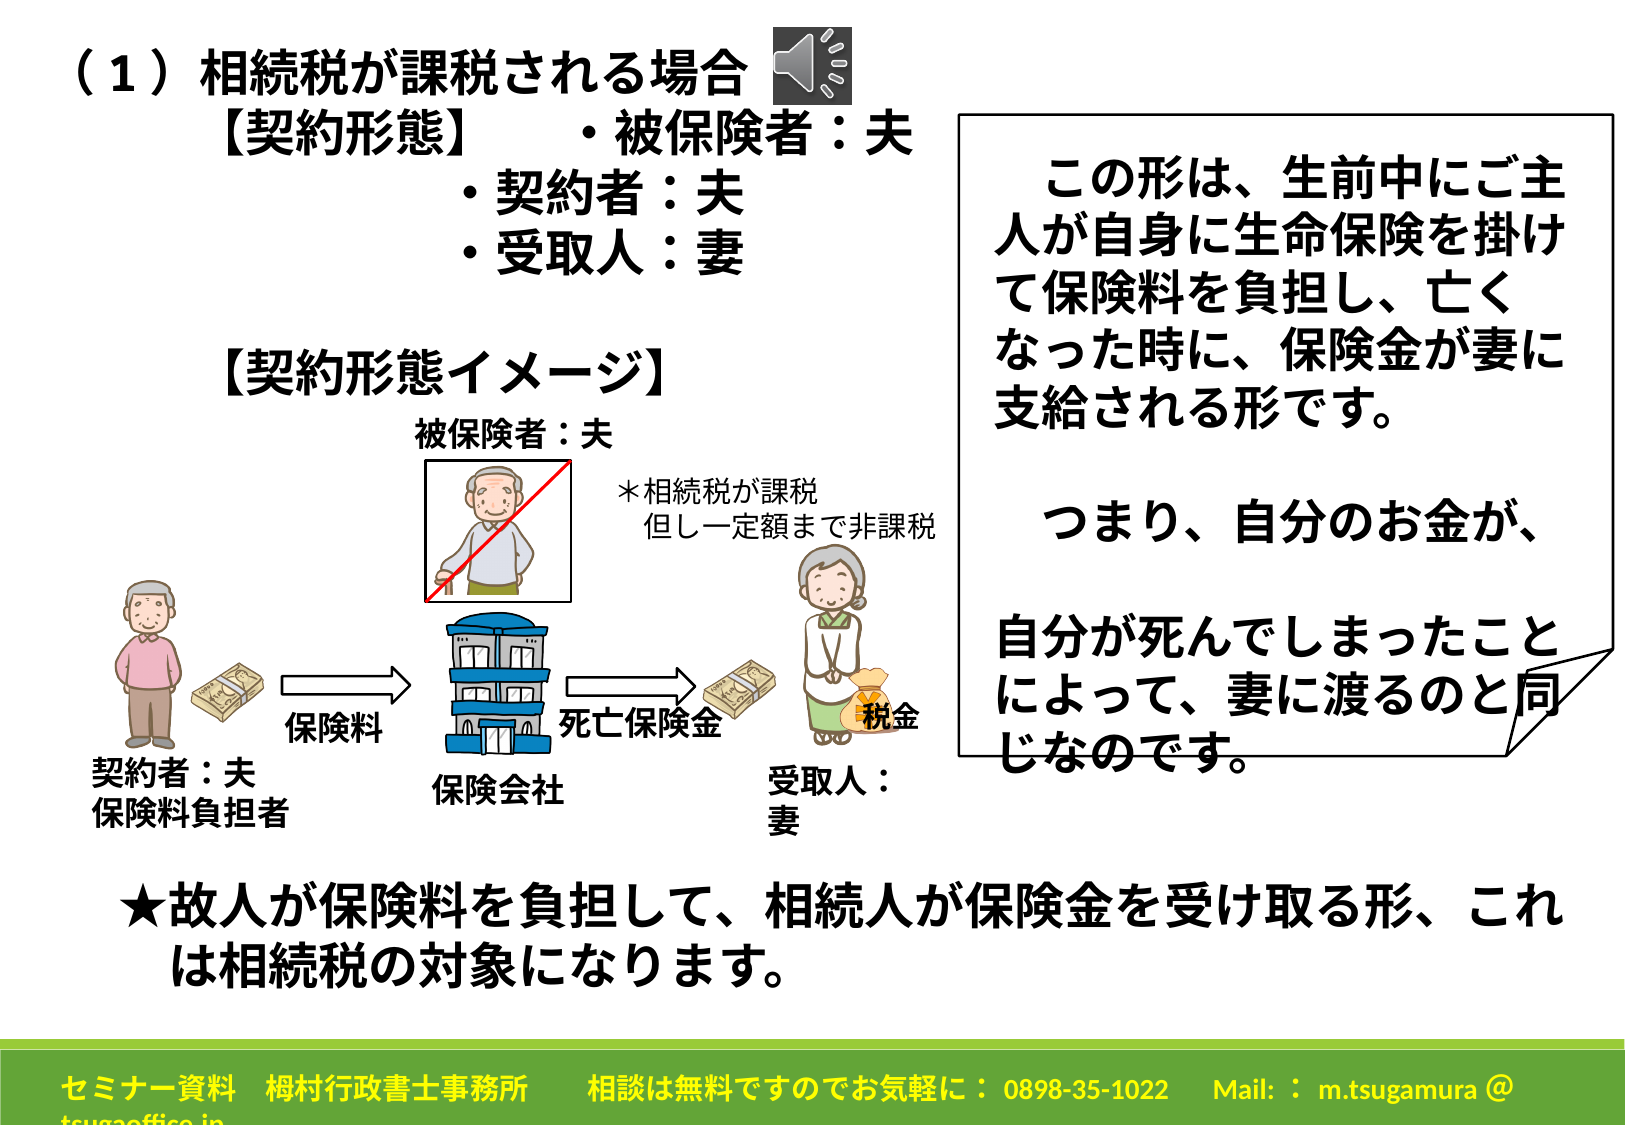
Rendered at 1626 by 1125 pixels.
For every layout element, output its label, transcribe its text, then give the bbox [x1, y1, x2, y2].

text_box [592, 667, 692, 694]
text_box 被保険者：夫 [399, 406, 647, 461]
picture [694, 538, 941, 753]
picture [411, 595, 584, 769]
text_box [280, 665, 408, 699]
text_box 保険会社 [416, 761, 630, 817]
text_box 契約者：夫 保険料負担者 [76, 745, 311, 840]
text_box 保険料 [269, 699, 408, 755]
text_box ★故人が保険料を負担して、相続人が保険金を受け取る形、これ は相続税の対象になります。 [53, 867, 1621, 1003]
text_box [425, 460, 572, 603]
text_box この形は、生前中にご主人が自身に生命保険を掛け て保険料を負担し、亡くなった時に、保険金が妻に支給される形です。 つまり、自分のお金が、 自分が死んでしまったことによって、妻に渡るのと同じなのです。 [978, 653, 1613, 845]
text_box ＊相続税が課税 但し一定額まで非課税 [599, 466, 957, 551]
text_box セミナー資料 栂村行政書士事務所 相談は無料ですのでお気軽に：0898-35-1022 Mail:：m.tsugamura＠tsugaoffice.jp [45, 1062, 1580, 1125]
text_box 受取人：妻 [752, 759, 943, 848]
picture [771, 25, 853, 107]
picture [57, 570, 272, 756]
text_box [957, 113, 1615, 758]
text_box 死亡保険金 [592, 694, 723, 749]
text_box （1）相続税が課税される場合 【契約形態】 ・被保険者：夫 ・契約者：夫 ・受取人：妻 【契約形態イメージ】 [30, 33, 961, 409]
